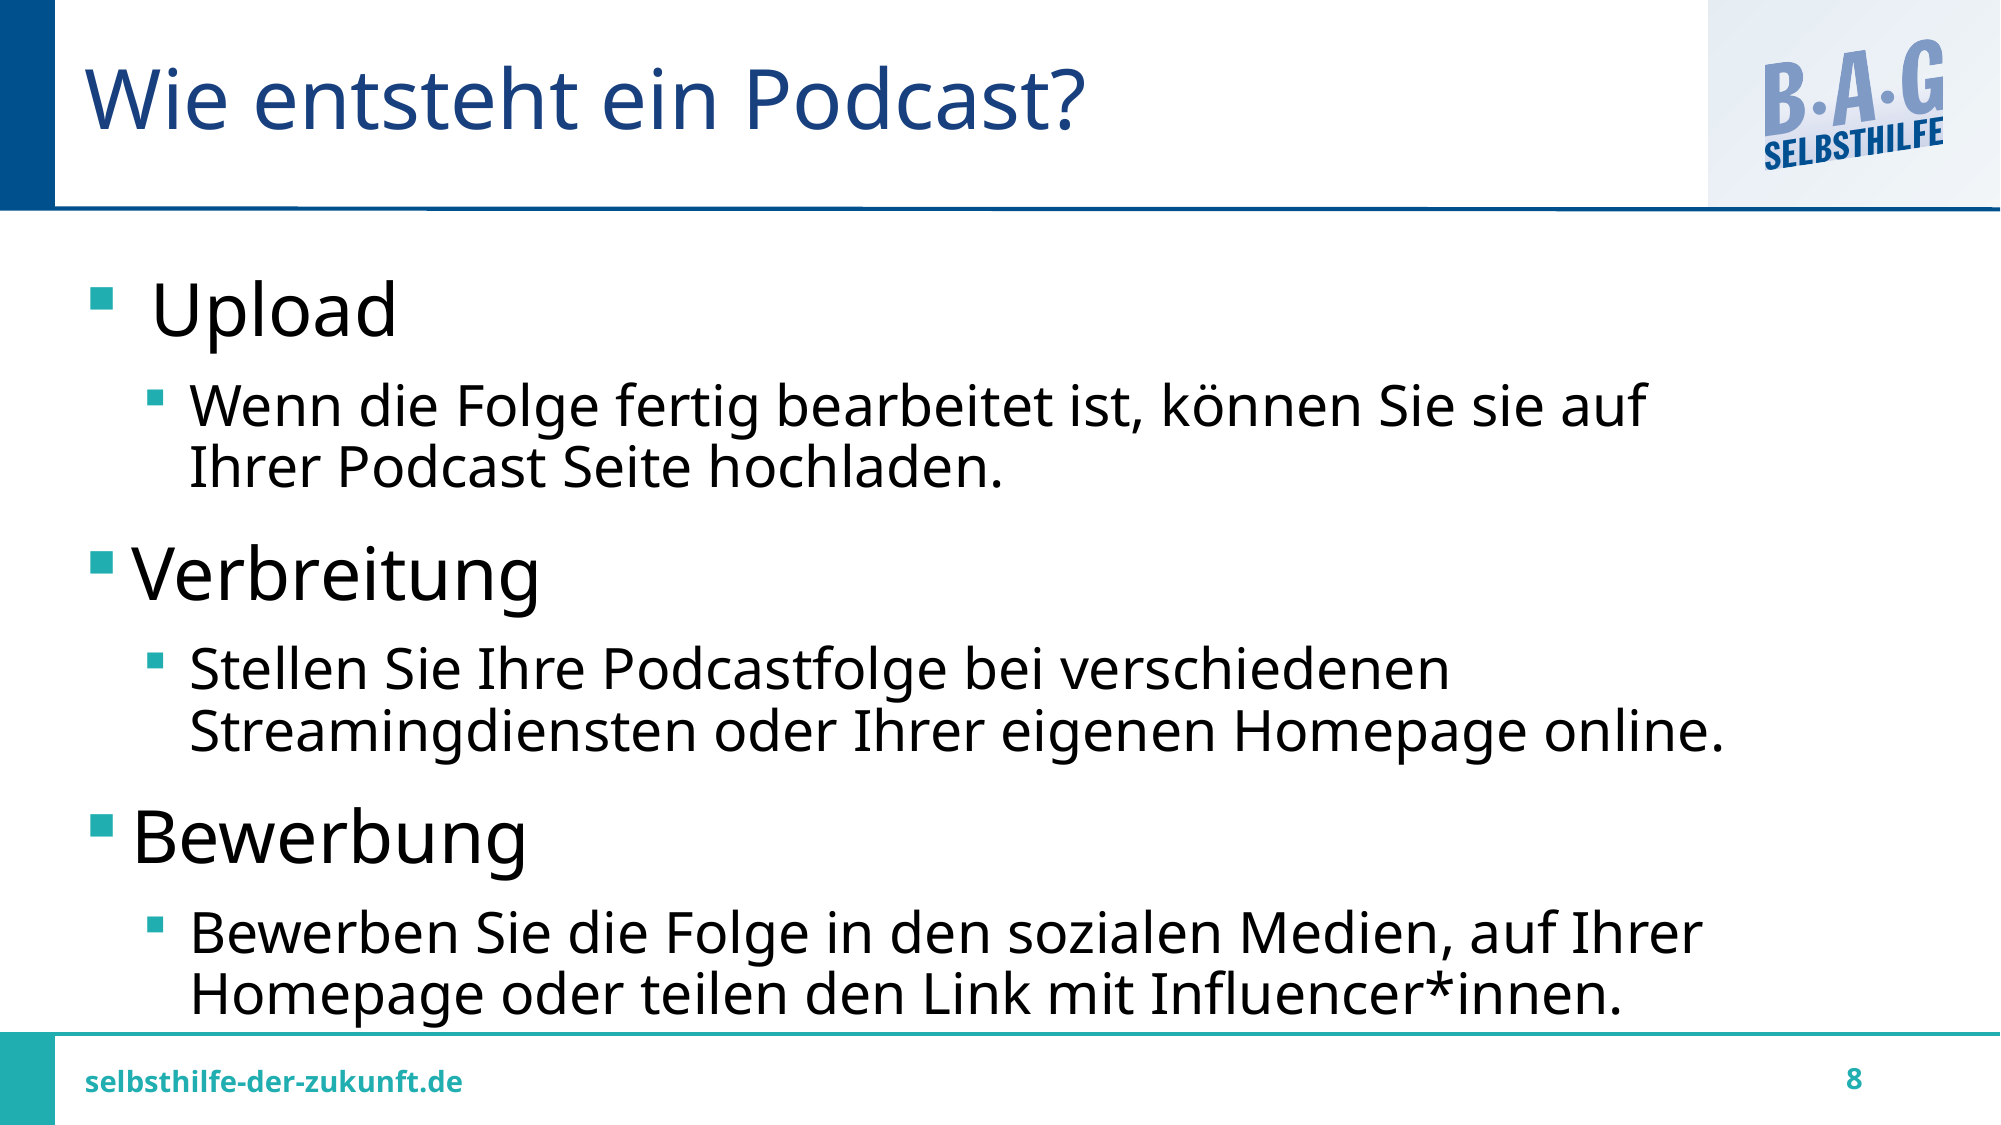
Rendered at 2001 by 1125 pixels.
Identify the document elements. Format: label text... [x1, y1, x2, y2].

title Wie entsteht ein Podcast? [85, 0, 1676, 200]
picture [1750, 37, 1958, 171]
list Upload Wenn die Folge fertig bearbeitet ist, können Sie sie auf Ihrer Podcast Seite hochladen. Verbreitung Stellen Sie Ihre Podcastfolge bei verschiedenen Streamingdiensten oder Ihrer eigenen Homepage online. Bewerbung Bewerben Sie die Folge in den sozialen Medien, auf Ihrer Homepage oder teilen den Link mit Influencer*innen. [85, 267, 1758, 1042]
slide_number 8 [1708, 1035, 2000, 1125]
footer selbsthilfe-der-zukunft.de [85, 1042, 1278, 1125]
